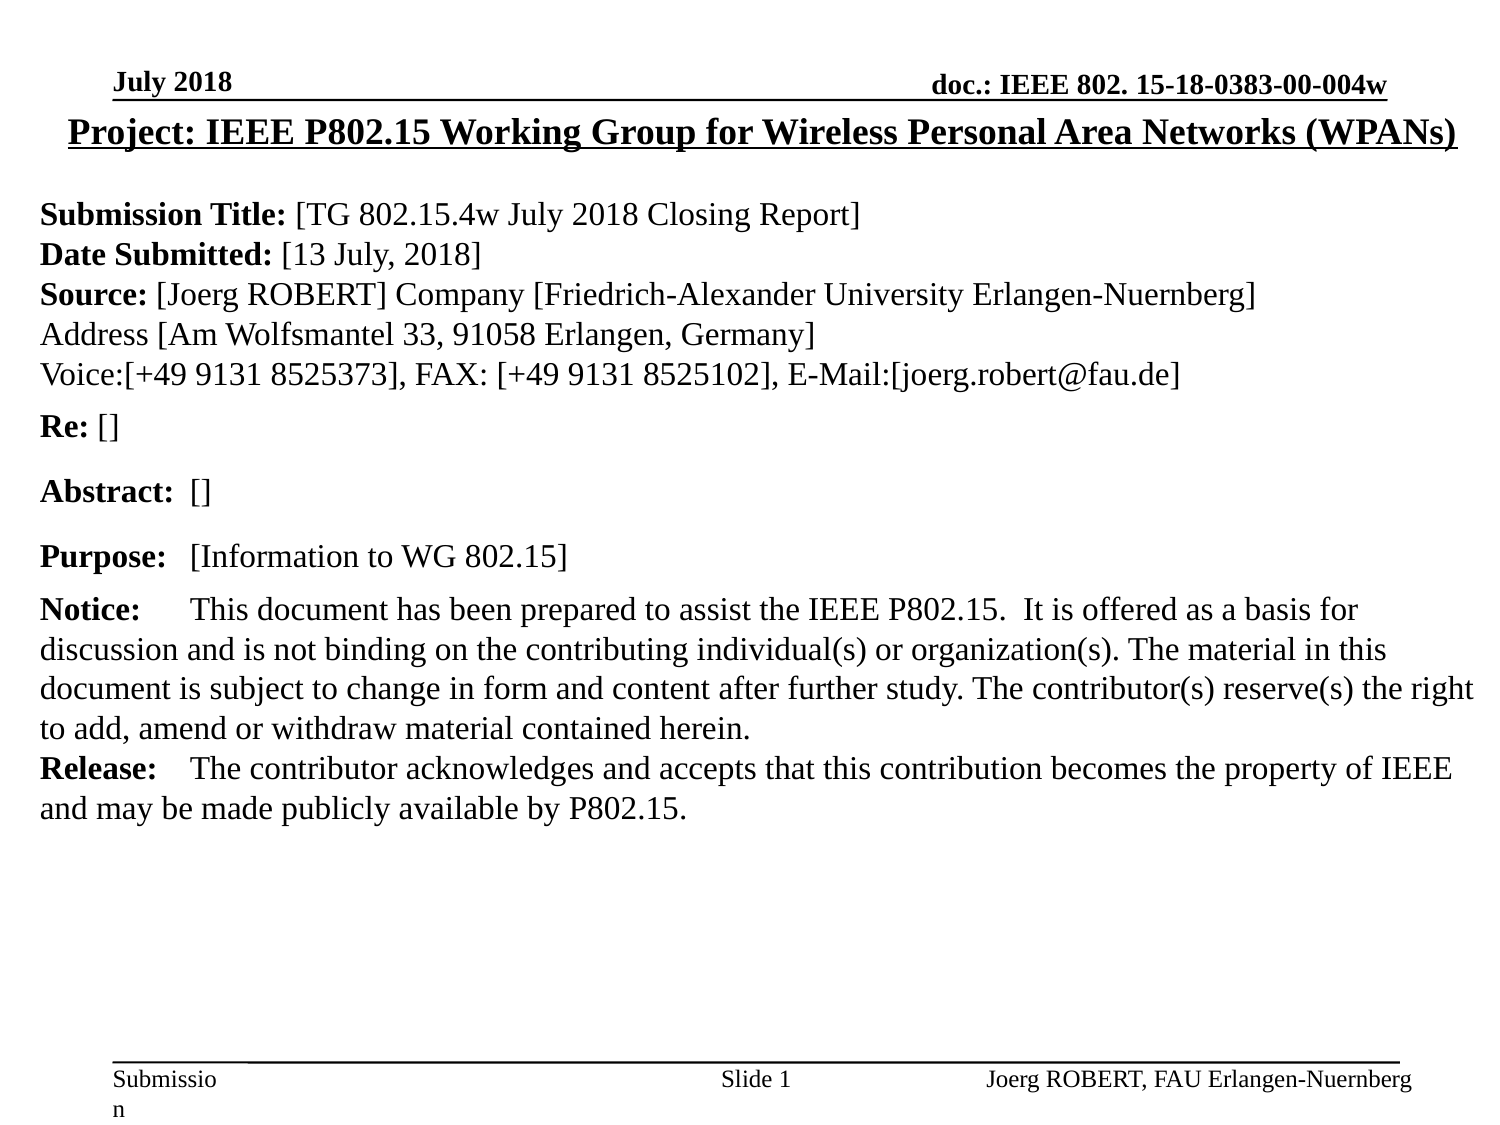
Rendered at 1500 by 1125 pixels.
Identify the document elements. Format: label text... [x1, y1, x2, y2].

footer Joerg ROBERT, FAU Erlangen-Nuernberg [900, 1062, 1413, 1093]
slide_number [112, 62, 375, 98]
slide_number Slide 1 [712, 1062, 800, 1093]
text_box Project: IEEE P802.15 Working Group for Wireless Personal Area Networks (WPANs) Submission Title: [TG 802.15.4w July 2018 Closing Report] Date Submitted: [13 July, 2018] Source: [Joerg ROBERT] Company [Friedrich-Alexander University Erlangen-Nuernberg] Address [Am Wolfsmantel 33, 91058 Erlangen, Germany] Voice:[+49 9131 8525373], FAX: [+49 9131 8525102], E-Mail:[joerg.robert@fau.de] Re: [] Abstract: [] Purpose: [Information to WG 802.15] Notice: This document has been prepared to assist the IEEE P802.15. It is offered as a basis for discussion and is not binding on the contributing individual(s) or organization(s). The material in this document is subject to change in form and content after further study. The contributor(s) reserve(s) the right to add, amend or withdraw material contained herein. Release: The contributor acknowledges and accepts that this contribution becomes the property of IEEE and may be made publicly available by P802.15. [24, 99, 1500, 834]
